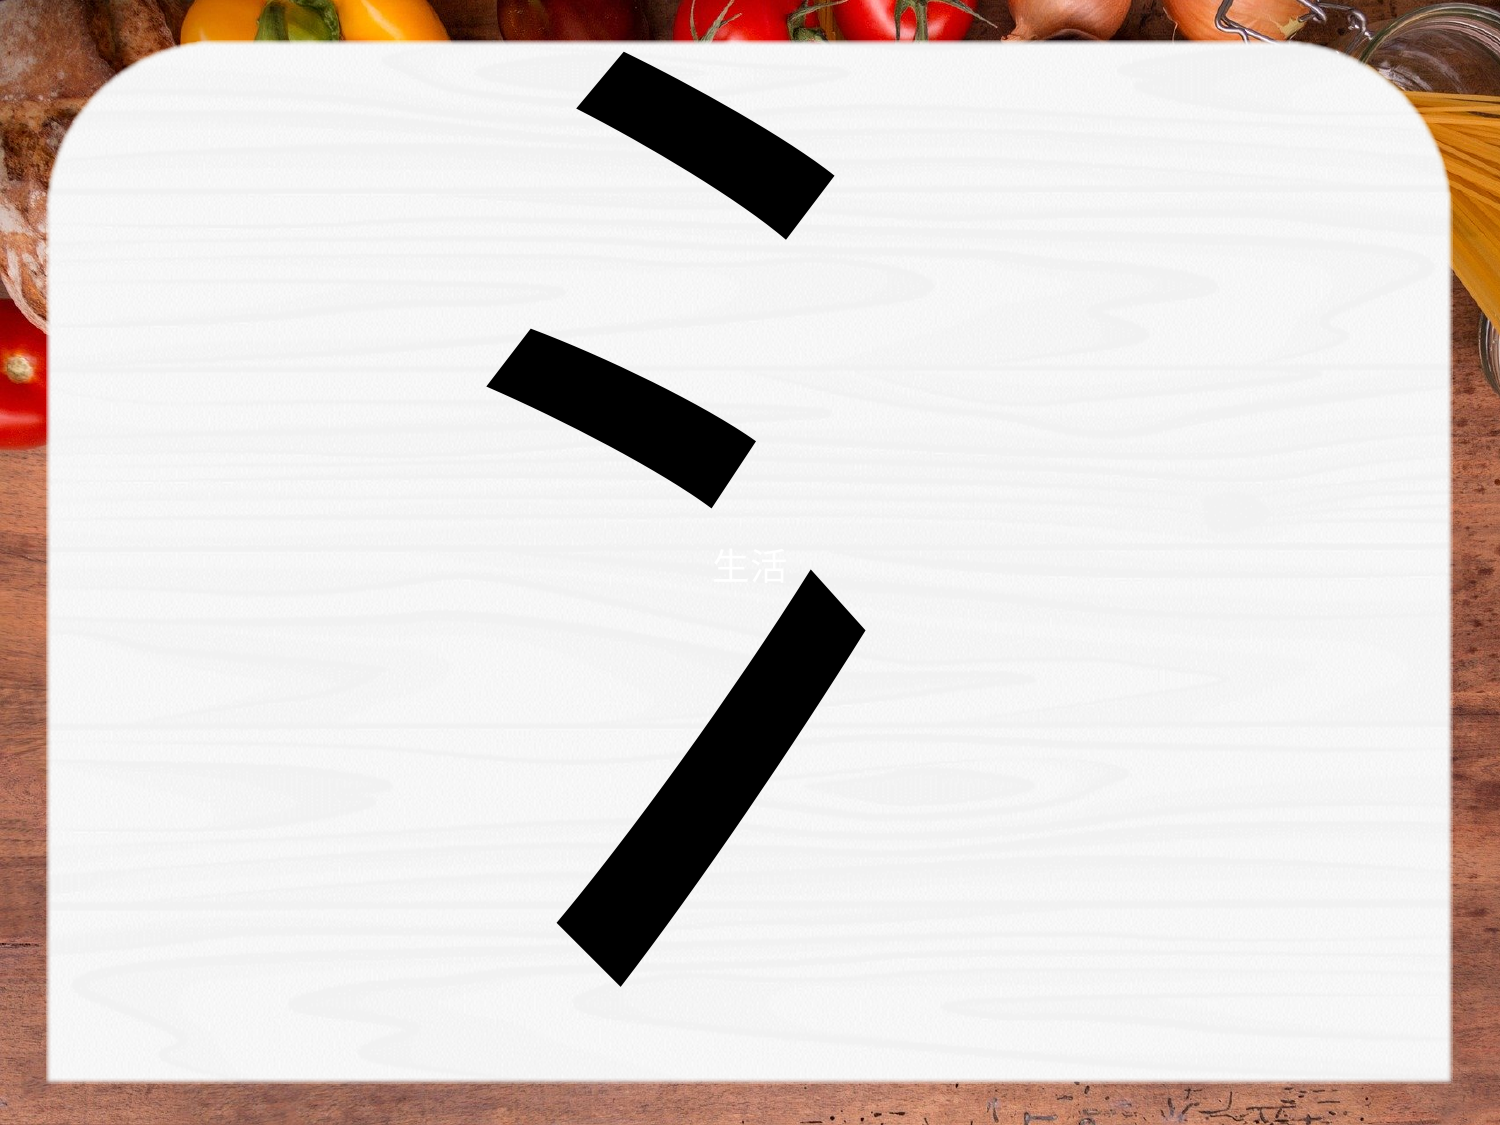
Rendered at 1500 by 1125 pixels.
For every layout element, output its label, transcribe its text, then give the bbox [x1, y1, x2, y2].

text_box 氵 [431, 0, 1495, 1113]
picture [0, 0, 1500, 1125]
